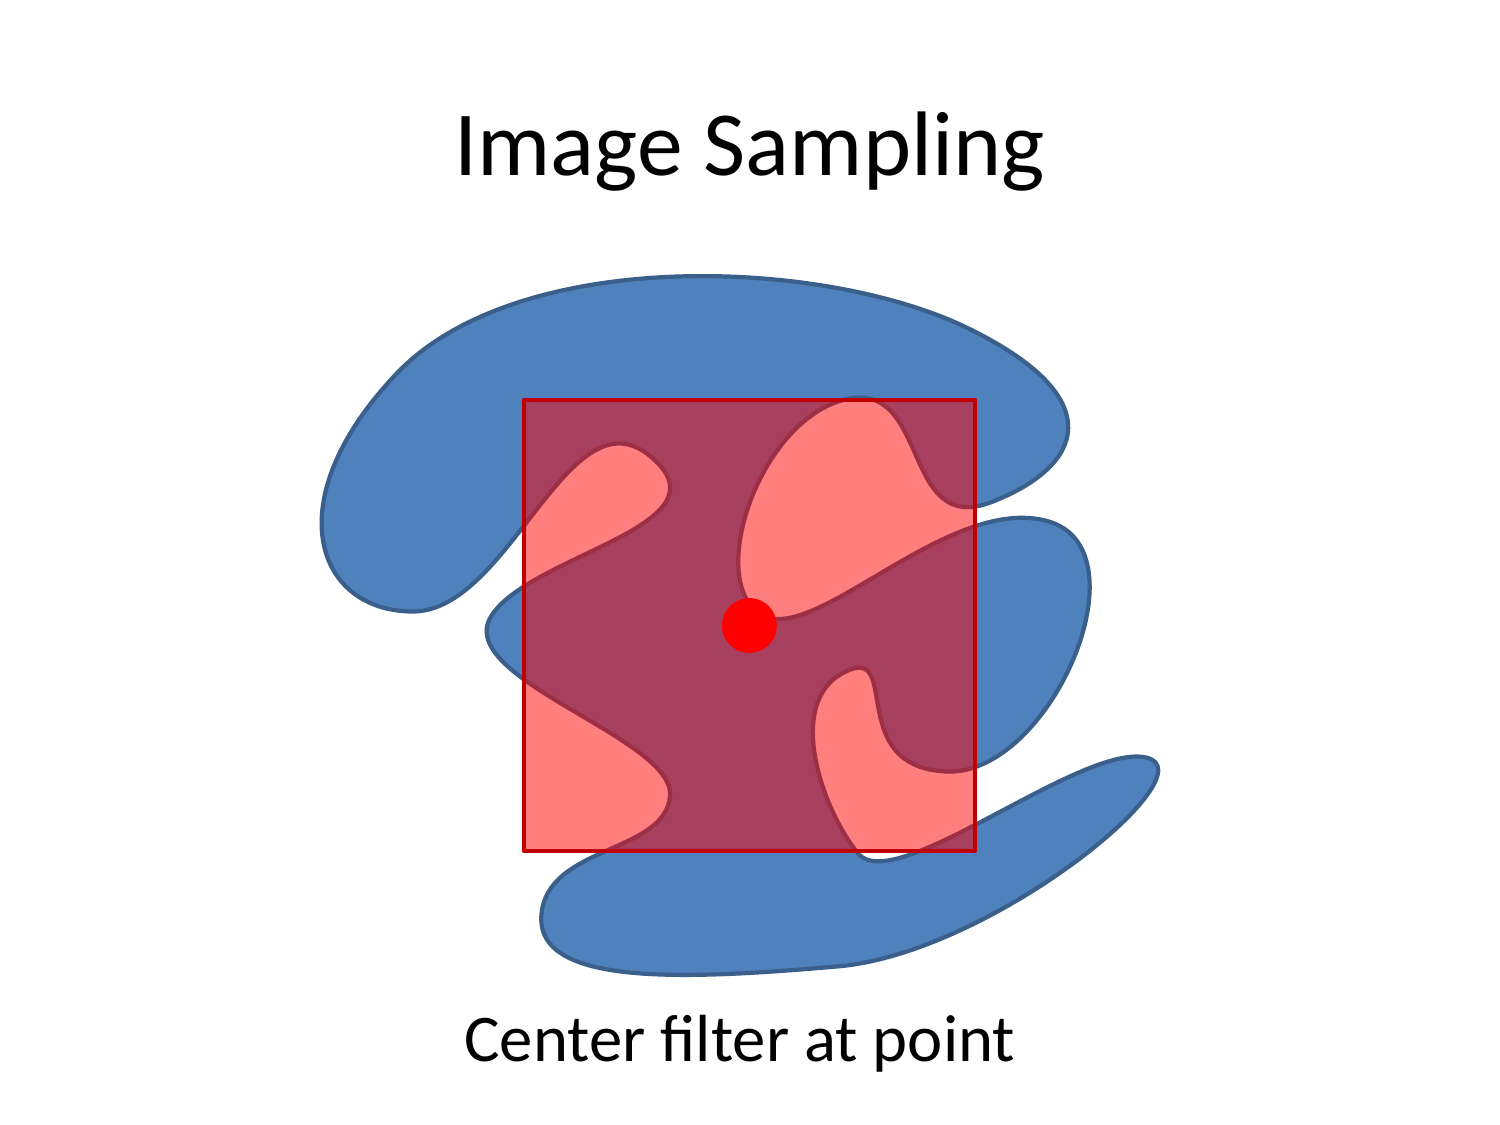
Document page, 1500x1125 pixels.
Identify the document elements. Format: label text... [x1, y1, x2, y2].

text_box [719, 596, 779, 656]
text_box [484, 585, 522, 681]
text_box Center filter at point [439, 987, 1040, 1083]
text_box [319, 274, 1071, 614]
text_box [539, 754, 1161, 978]
text_box [522, 398, 977, 853]
title Image Sampling [75, 45, 1425, 233]
text_box [977, 515, 1092, 769]
